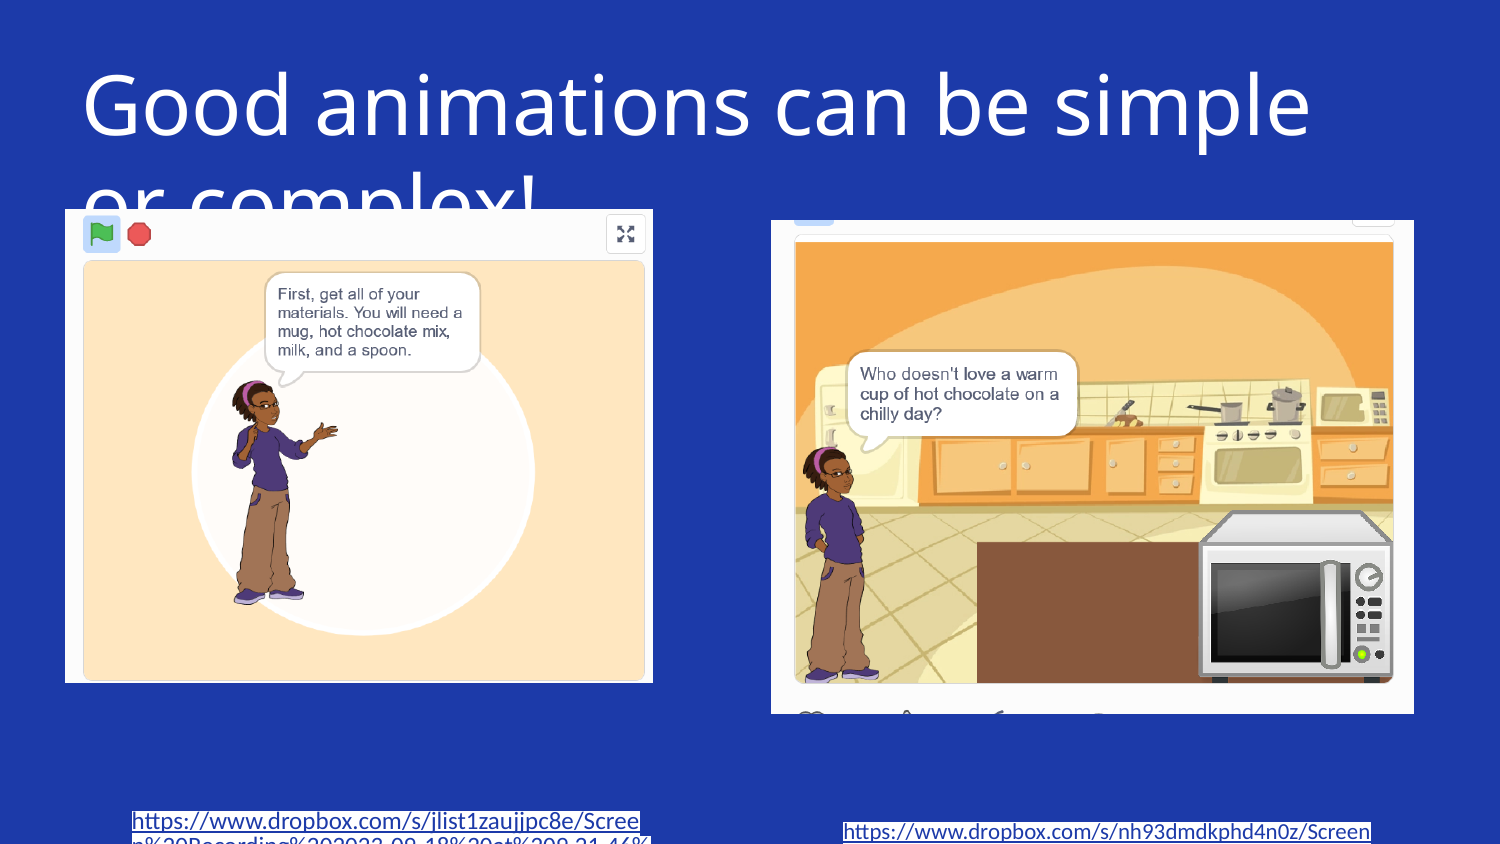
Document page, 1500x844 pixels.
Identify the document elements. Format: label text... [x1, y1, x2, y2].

text_box https://www.dropbox.com/s/jlist1zaujjpc8e/Screen%20Recording%202023-09-18%20at%209.21.46%20PM.mov?dl=0 [116, 789, 667, 844]
text_box https://www.dropbox.com/s/nh93dmdkphd4n0z/Screen%20Recording%202023-09-19%20at%201.45.13%20AM.mov?dl=0 [828, 802, 1397, 844]
text_box [43, 209, 736, 763]
picture [65, 209, 653, 684]
text_box [765, 201, 1465, 772]
title Good animations can be simple or complex! [65, 37, 1398, 788]
picture [771, 220, 1415, 715]
